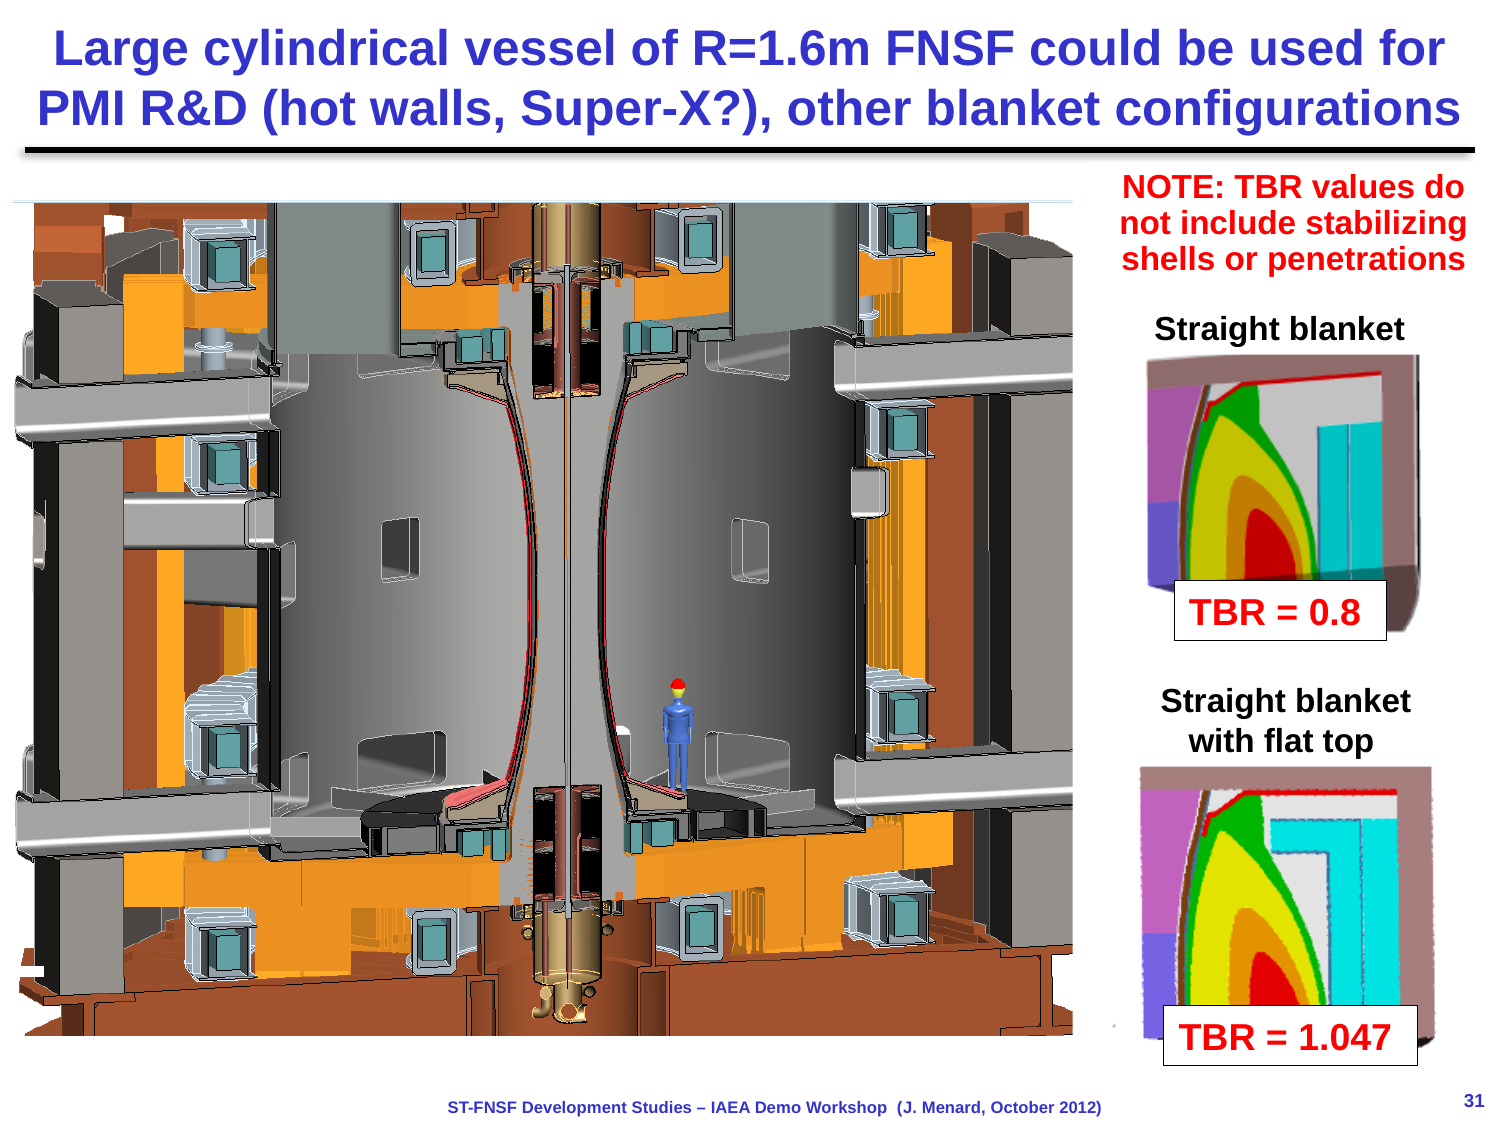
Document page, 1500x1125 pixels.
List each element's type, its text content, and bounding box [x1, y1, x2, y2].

picture [12, 199, 1073, 1036]
slide_number 31 [1374, 1087, 1500, 1113]
text_box Large cylindrical vessel of R=1.6m FNSF could be used for PMI R&D (hot walls, Super-X?), other blanket configurations [0, 0, 1500, 150]
text_box NOTE: TBR values do not include stabilizing shells or penetrations [1087, 162, 1500, 285]
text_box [1099, 299, 1474, 1084]
